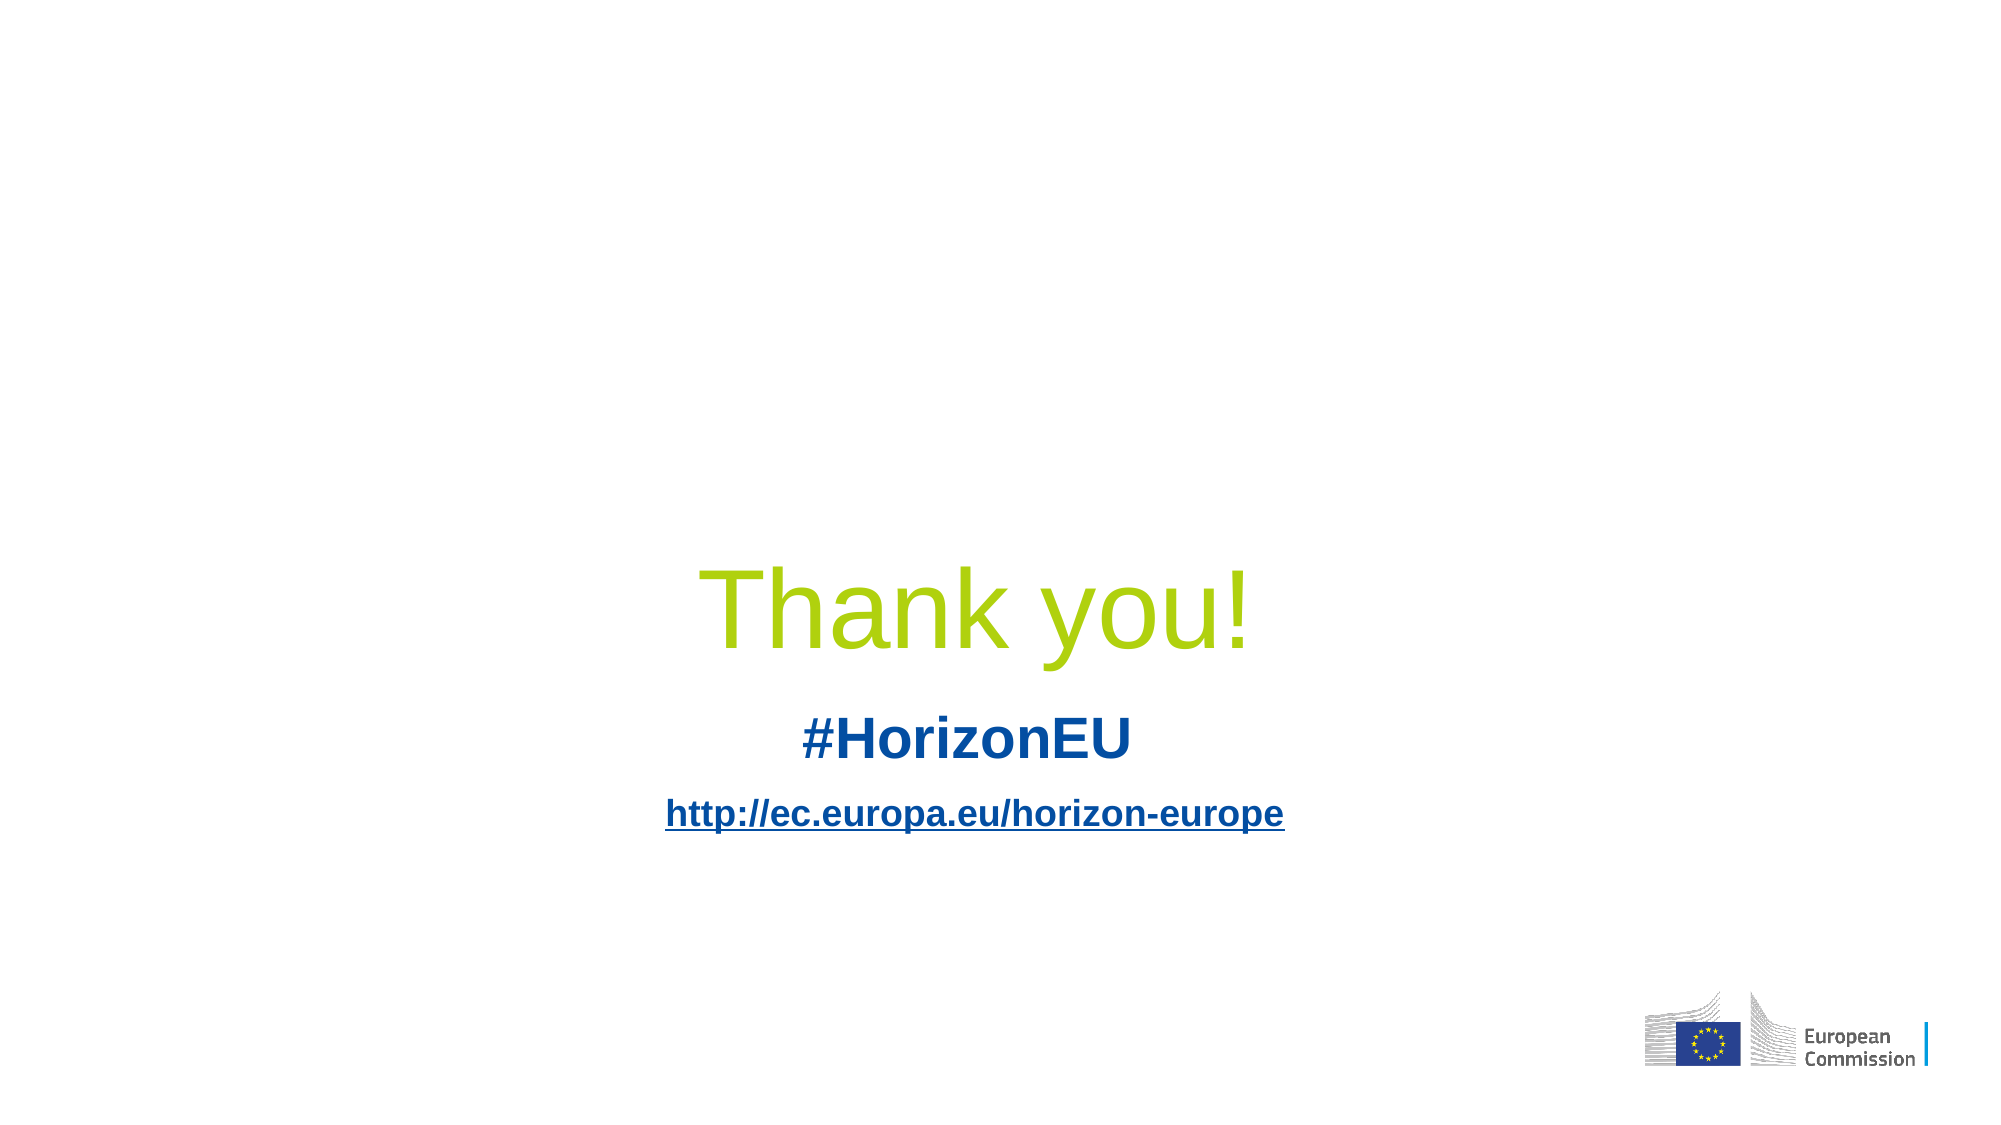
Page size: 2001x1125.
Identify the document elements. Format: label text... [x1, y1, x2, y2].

text_box #HorizonEU [509, 692, 1441, 778]
text_box Thank you! [300, 401, 1651, 627]
picture [1645, 991, 1928, 1066]
text_box http://ec.europa.eu/horizon-europe [486, 781, 1464, 867]
